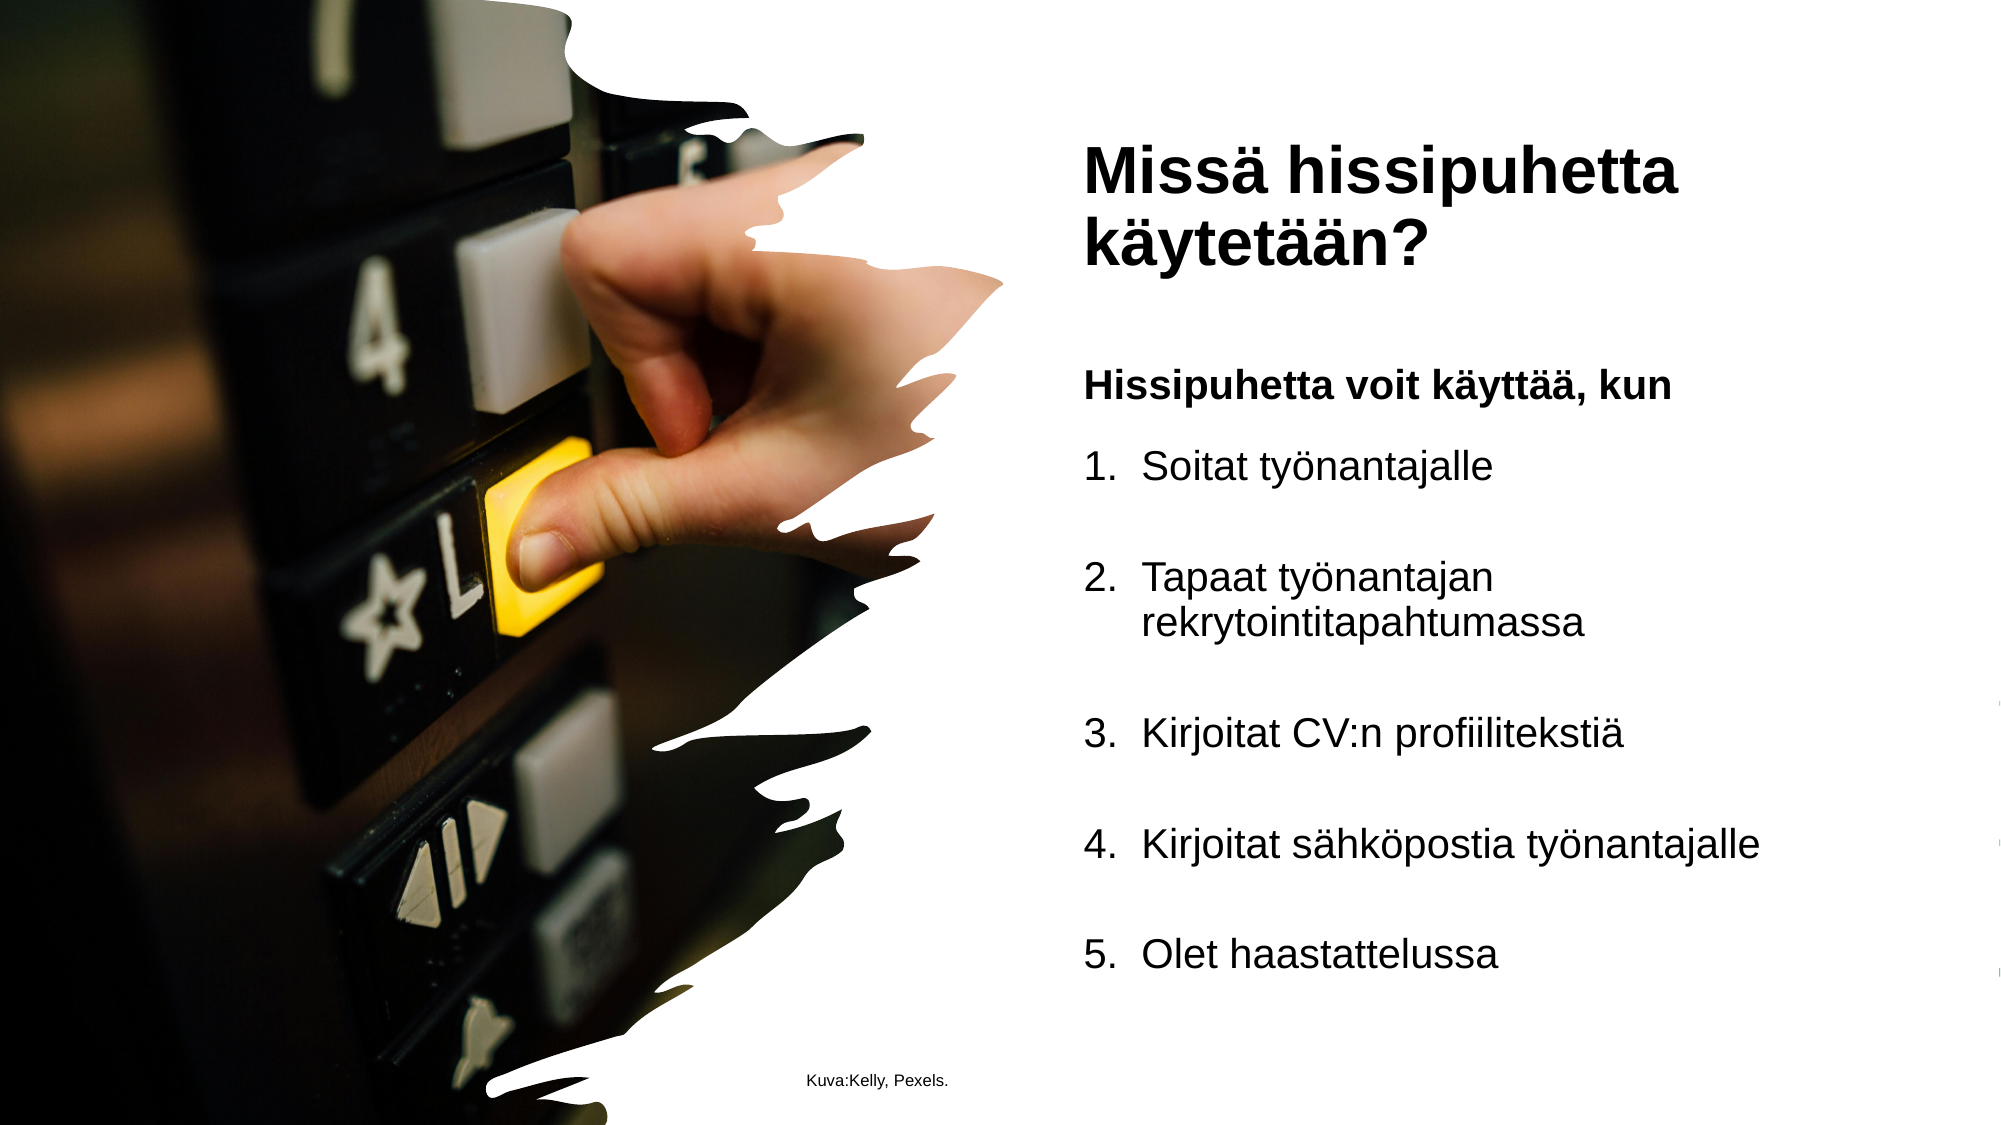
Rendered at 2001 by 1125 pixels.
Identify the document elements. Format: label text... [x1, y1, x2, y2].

title Missä hissipuhetta käytetään? [1068, 59, 1863, 356]
picture [0, 0, 1004, 1125]
text_box [1004, 0, 2000, 1125]
text_box Hissipuhetta voit käyttää, kun Soitat työnantajalle Tapaat työnantajan rekrytointitapahtumassa Kirjoitat CV:n profiilitekstiä Kirjoitat sähköpostia työnantajalle Olet haastattelussa [1068, 356, 1863, 987]
